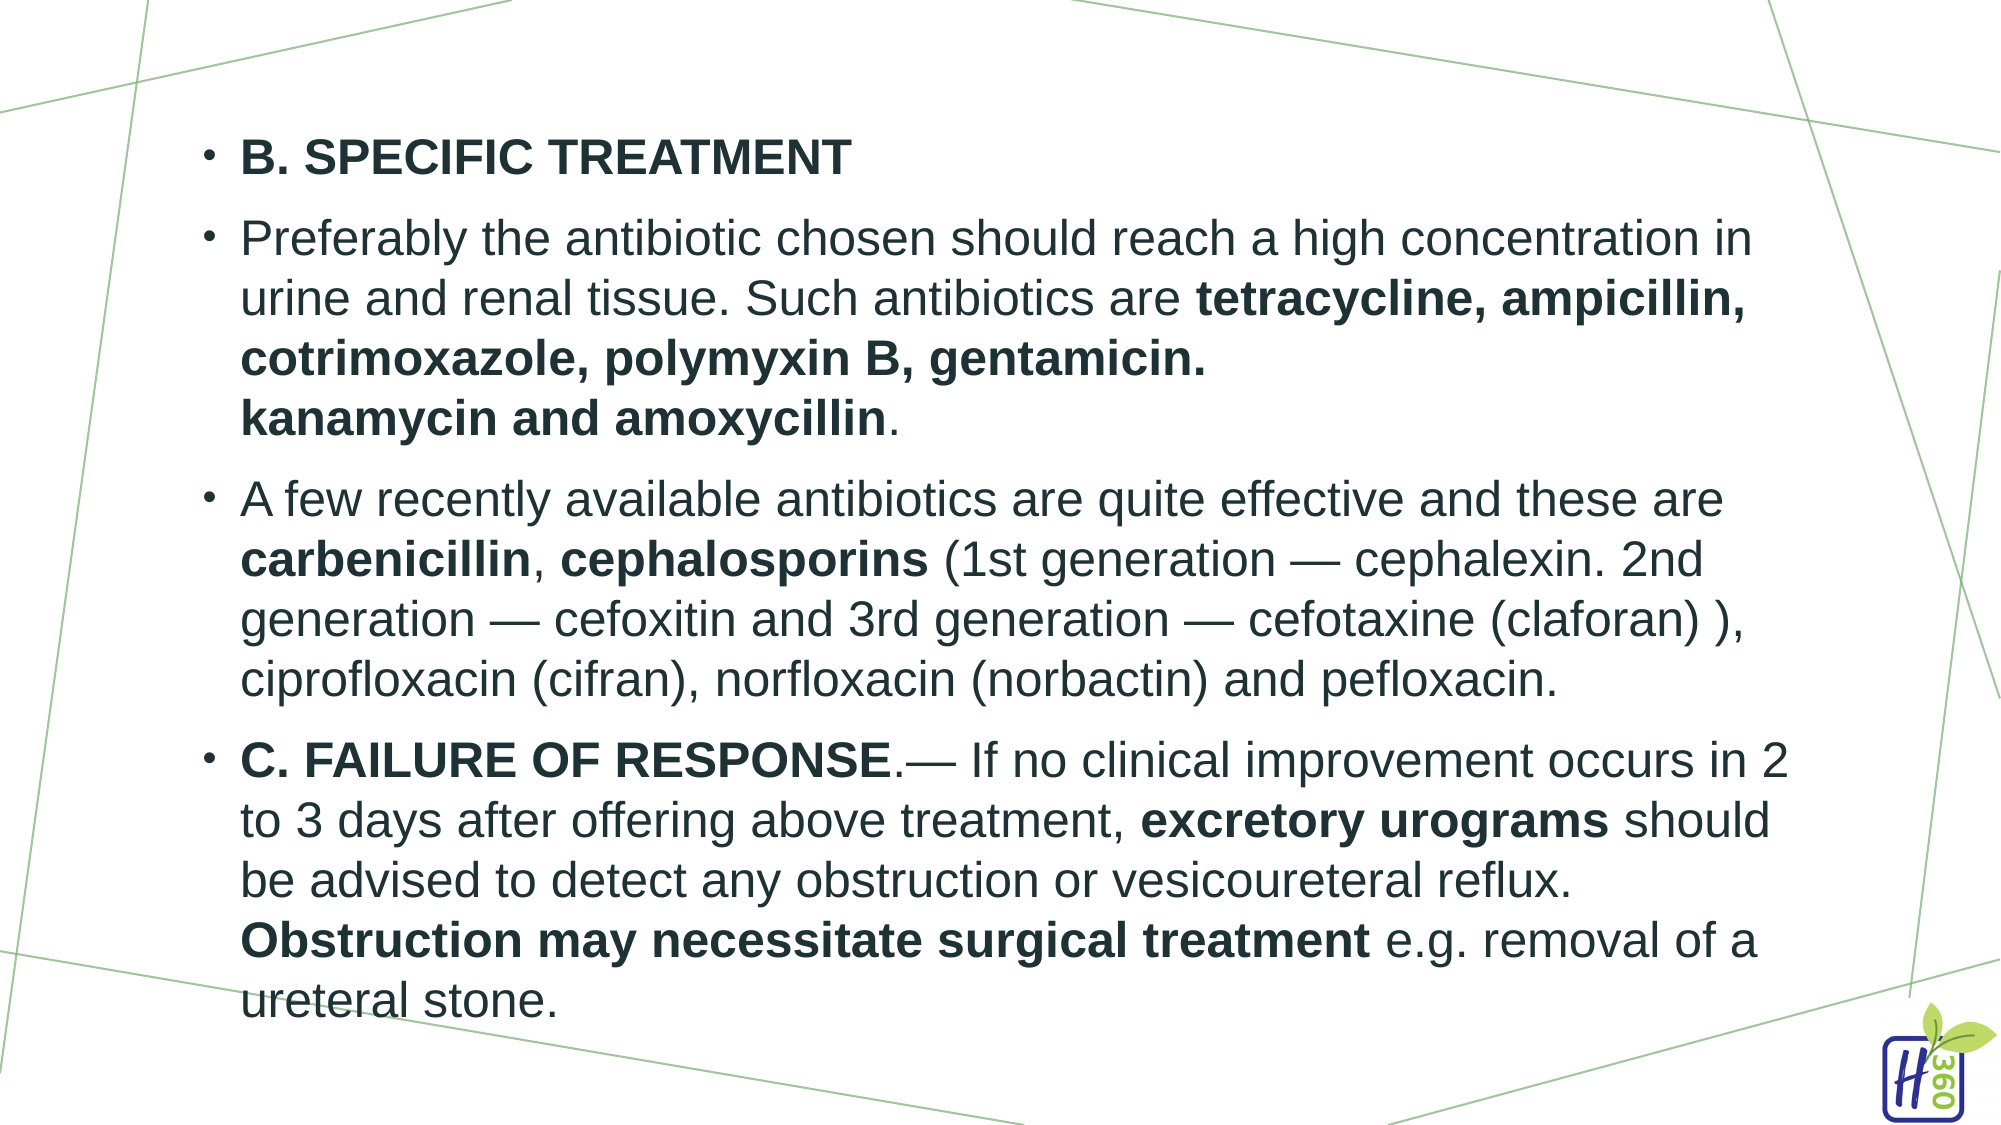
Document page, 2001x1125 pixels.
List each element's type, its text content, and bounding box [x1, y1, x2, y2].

picture [1878, 998, 2000, 1125]
list B. SPECIFIC TREATMENT Preferably the antibiotic chosen should reach a high concentration in urine and renal tissue. Such antibiotics are tetracycline, ampicillin, cotrimoxazole, polymyxin B, gentamicin. kanamycin and amoxycillin. A few recently available antibiotics are quite effective and these are carbenicillin, cephalosporins (1st generation — cephalexin. 2nd generation — cefoxitin and 3rd generation — cefotaxine (claforan) ), ciprofloxacin (cifran), norfloxacin (norbactin) and pefloxacin. C. FAILURE OF RESPONSE.— If no clinical improvement occurs in 2 to 3 days after offering above treatment, excretory urograms should be advised to detect any obstruction or vesicoureteral reflux. Obstruction may necessitate surgical treatment e.g. removal of a ureteral stone. [187, 117, 1813, 1102]
